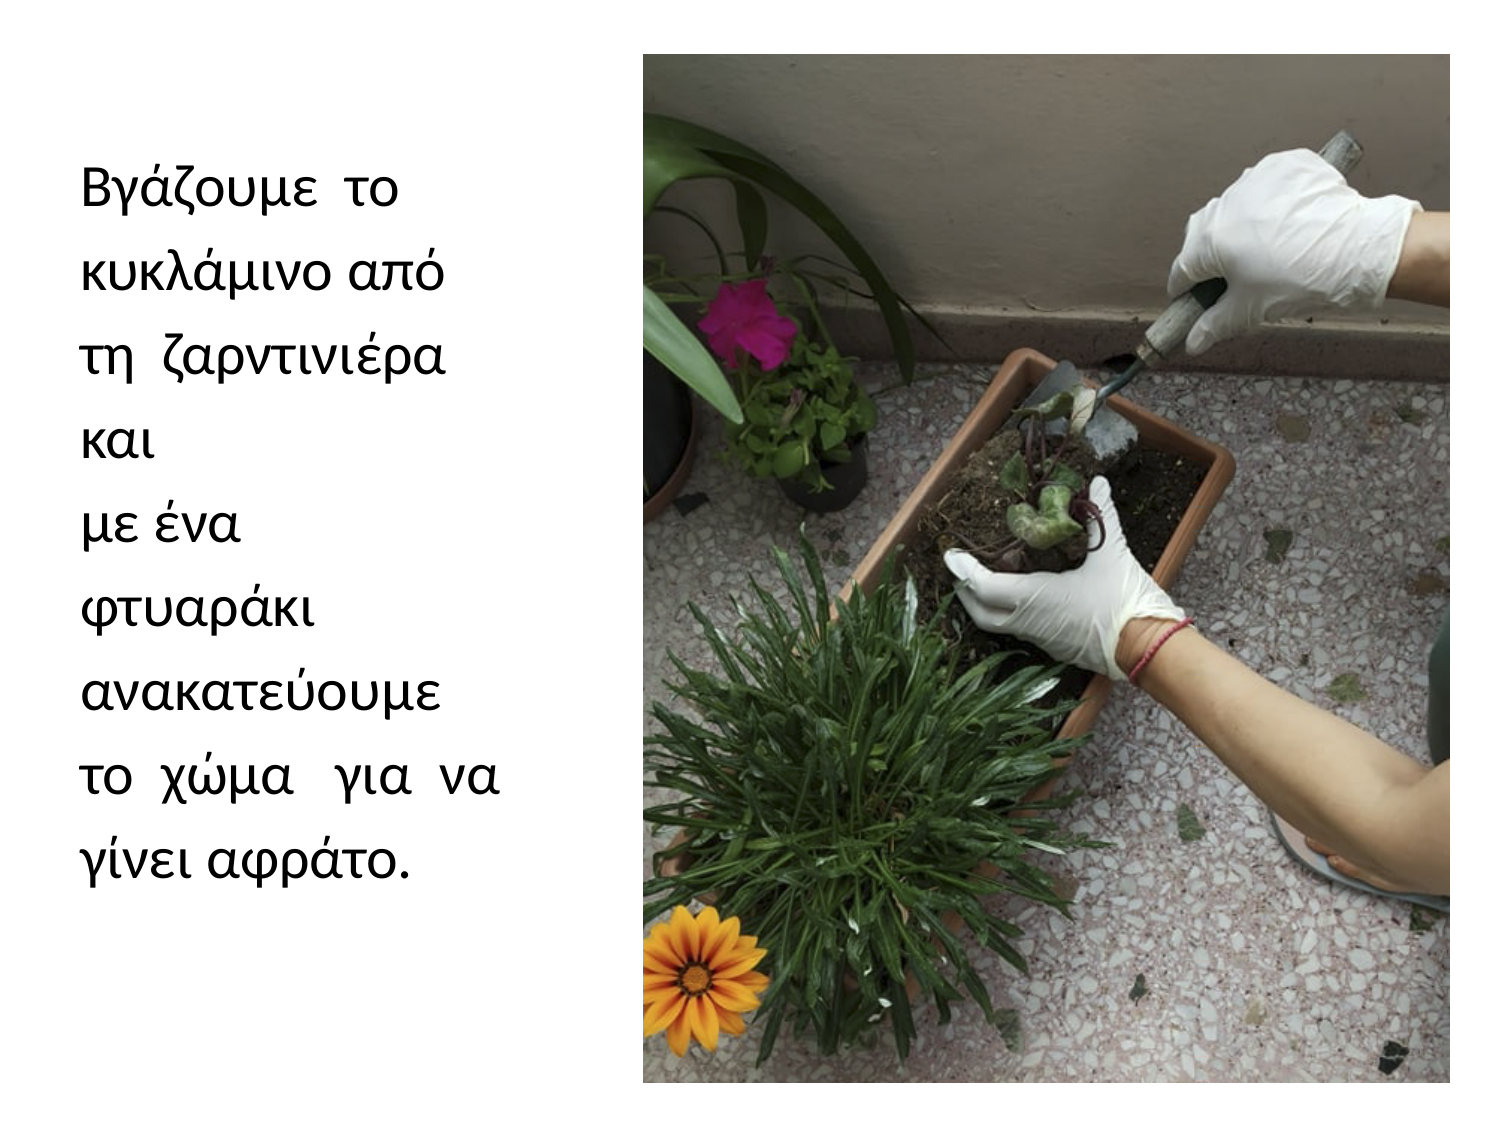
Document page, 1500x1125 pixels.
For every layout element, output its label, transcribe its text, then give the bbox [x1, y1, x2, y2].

picture [643, 54, 1450, 1083]
list Βγάζουμε το κυκλάμινο από τη ζαρντινιέρα και με ένα φτυαράκι ανακατεύουμε το χώμα για να γίνει αφράτο. [64, 54, 641, 1071]
